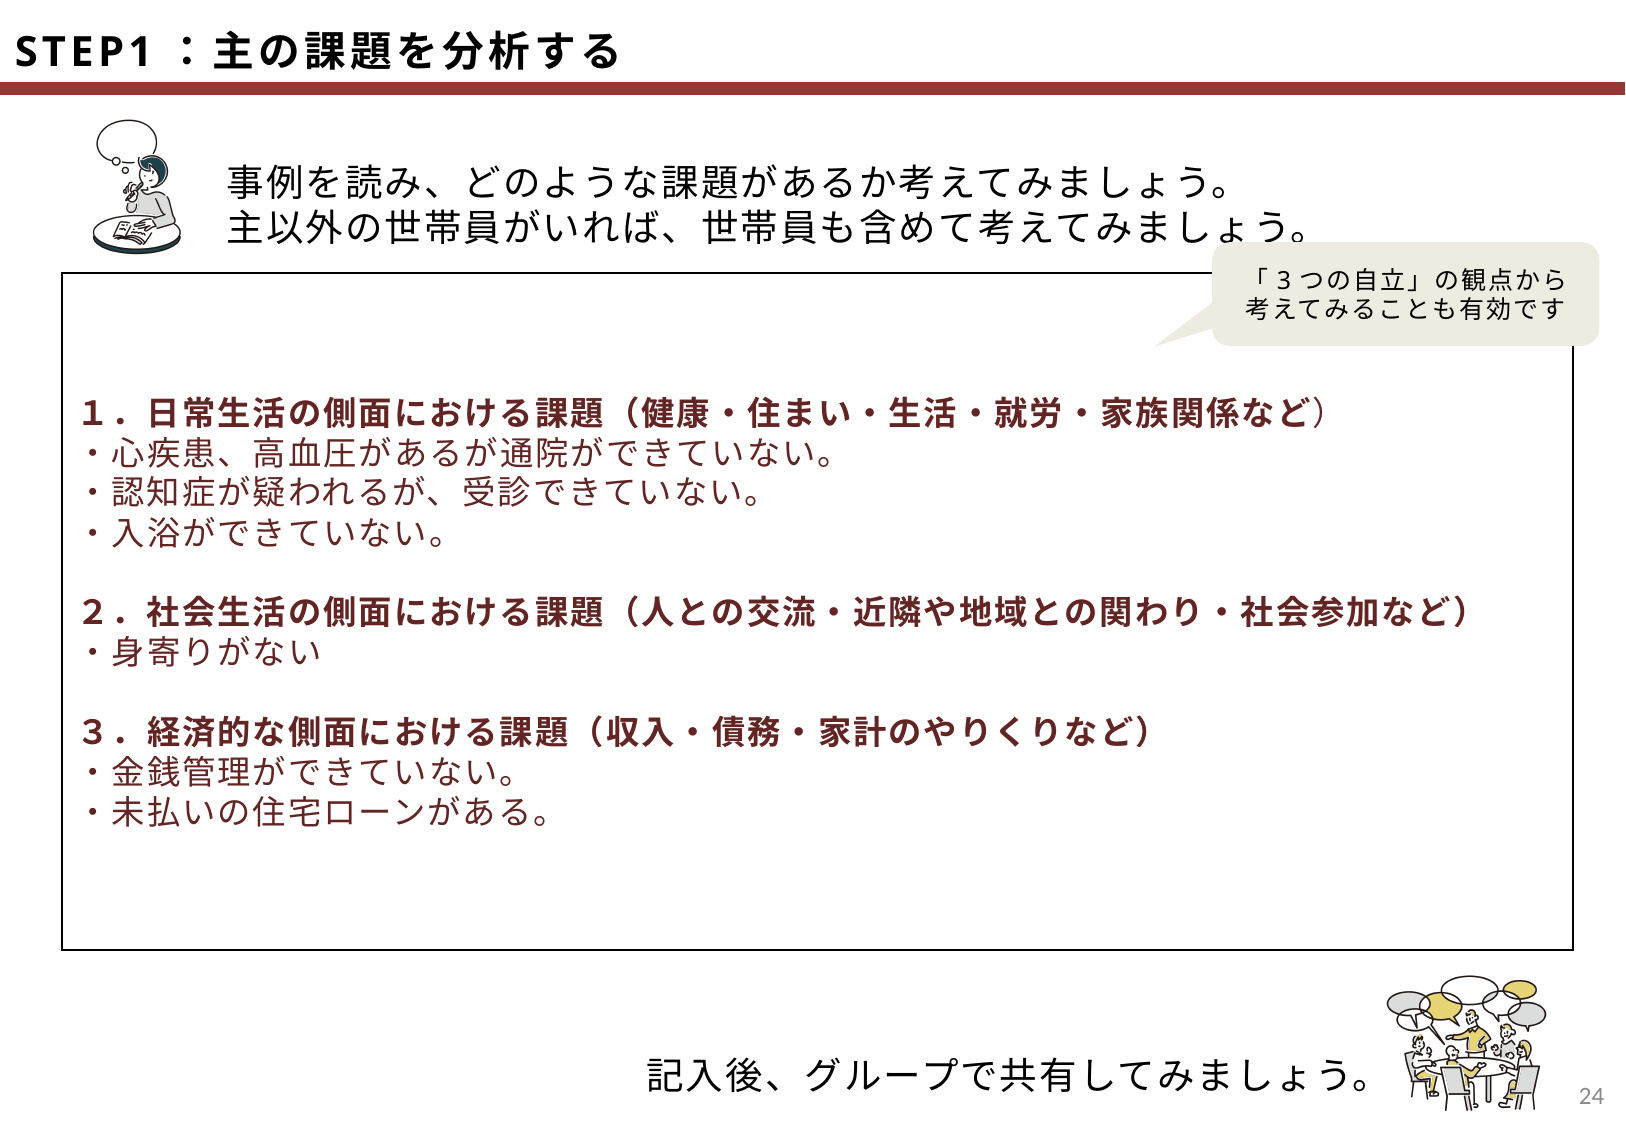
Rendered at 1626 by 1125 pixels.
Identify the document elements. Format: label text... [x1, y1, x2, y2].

text_box 事例を読み、どのような課題があるか考えてみましょう。 主以外の世帯員がいれば、世帯員も含めて考えてみましょう。 [220, 147, 1574, 261]
text_box 「3つの自立」の観点から 考えてみることも有効です [1153, 241, 1601, 348]
picture [1374, 949, 1565, 1125]
text_box 23 [1565, 1065, 1620, 1125]
text_box STEP1：主の課題を分析する [0, 0, 1582, 89]
text_box １．日常生活の側面における課題（健康・住まい・生活・就労・家族関係など） ・心疾患、高血圧があるが通院ができていない。 ・認知症が疑われるが、受診できていない。 ・入浴ができていない。 ２．社会生活の側面における課題（人との交流・近隣や地域との関わり・社会参加など） ・身寄りがない ３．経済的な側面における課題（収入・債務・家計のやりくりなど） ・金銭管理ができていない。 ・未払いの住宅ローンがある。 [61, 272, 1574, 951]
picture [52, 105, 220, 273]
text_box 記入後、グループで共有してみましょう。 [630, 1044, 1374, 1106]
